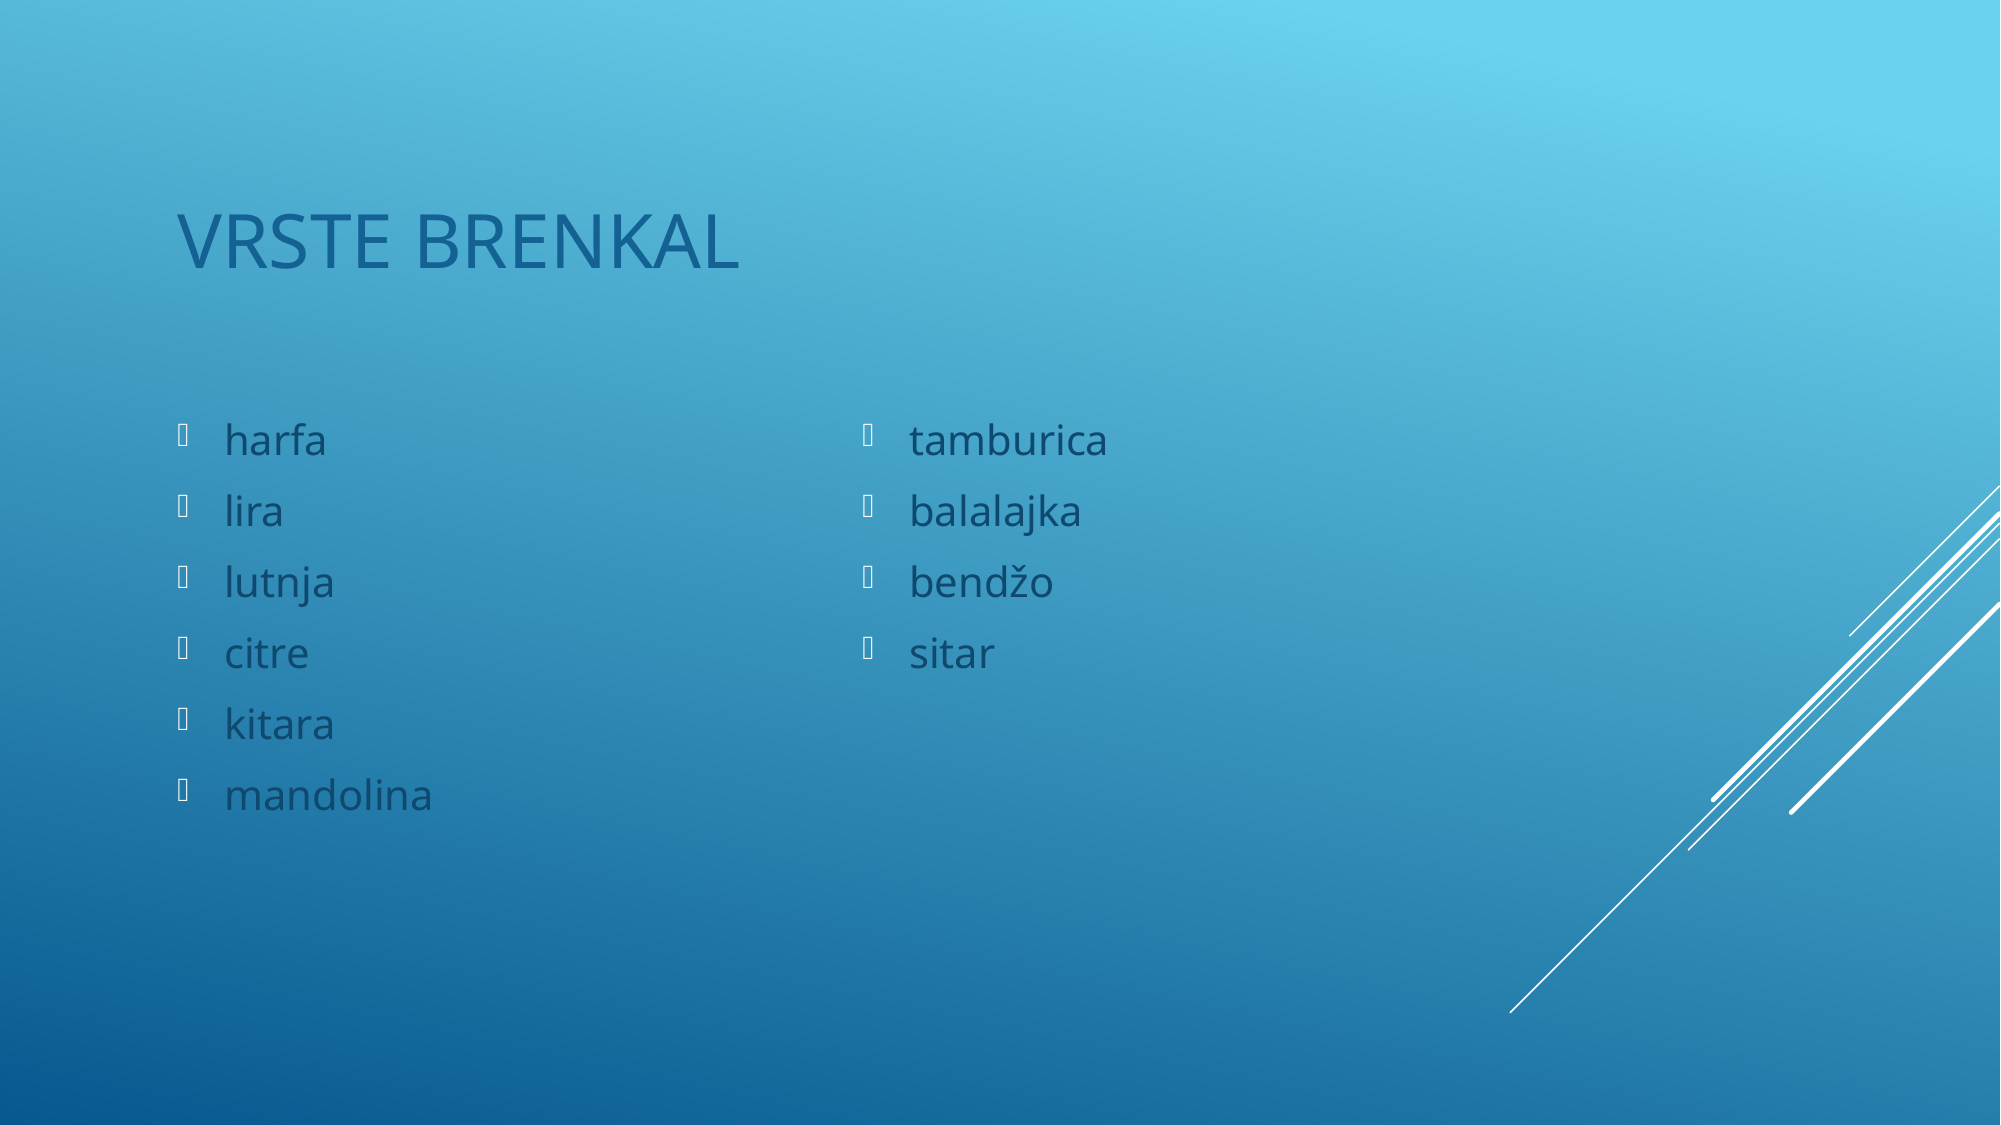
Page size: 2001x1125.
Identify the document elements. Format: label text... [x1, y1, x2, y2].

list harfa lira lutnja citre kitara mandolina tamburica balalajka bendžo sitar [162, 405, 1563, 827]
title vrste brenkal [162, 114, 1563, 362]
